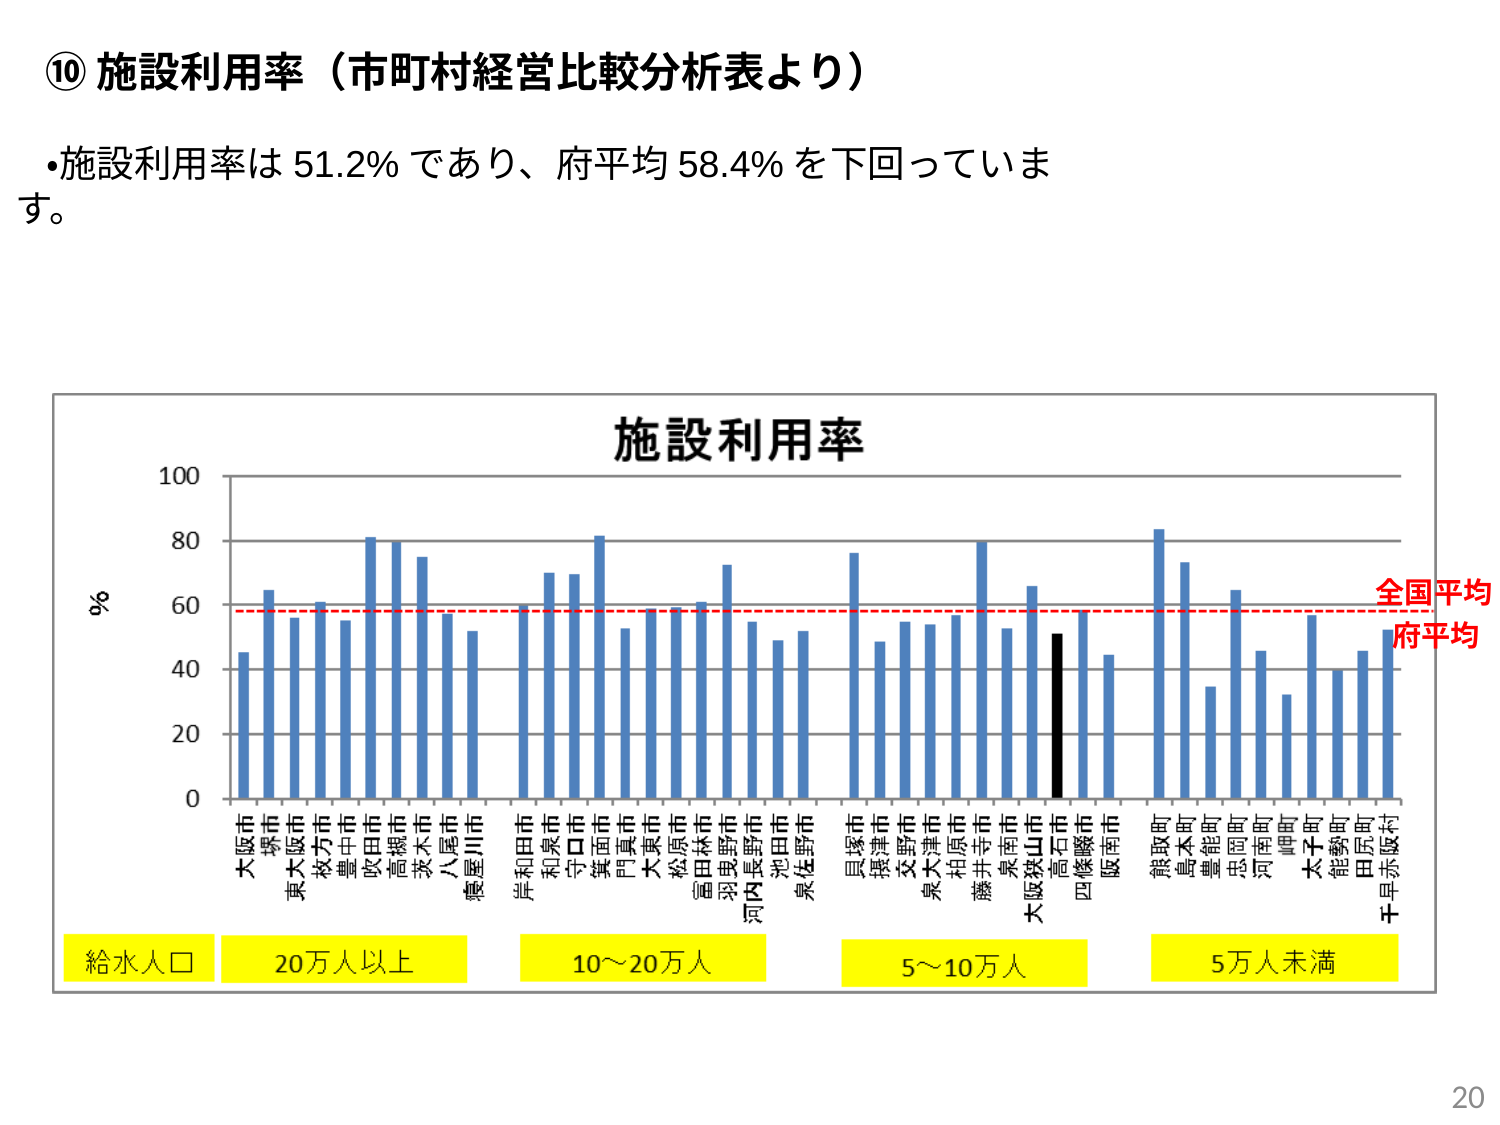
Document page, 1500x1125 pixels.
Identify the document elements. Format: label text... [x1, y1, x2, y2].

text_box 府平均 [1437, 617, 1500, 660]
text_box 全国平均 [1437, 567, 1500, 617]
slide_number 20 [1162, 1065, 1500, 1125]
text_box ⑩施設利用率（市町村経営比較分析表より） ・施設利用率は51.2%であり、府平均58.4%を下回っています。 [0, 60, 1110, 261]
picture [52, 393, 1437, 1000]
